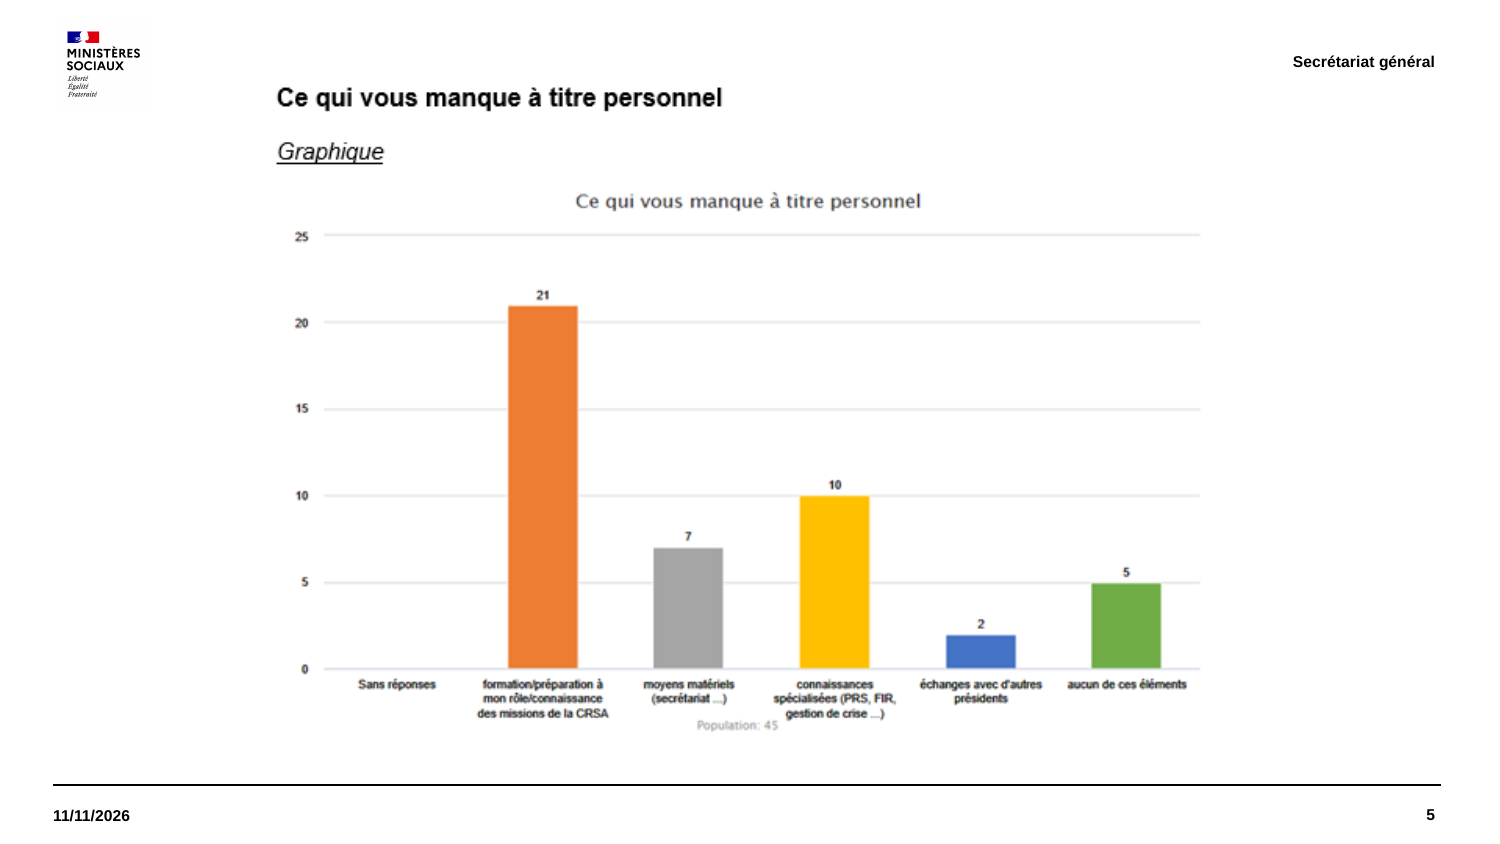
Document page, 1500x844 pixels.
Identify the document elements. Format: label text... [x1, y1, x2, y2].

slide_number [53, 787, 246, 844]
slide_number 5 [1213, 784, 1436, 844]
footer Secrétariat général [470, 32, 1436, 92]
picture [243, 65, 1226, 754]
picture [56, 20, 151, 108]
